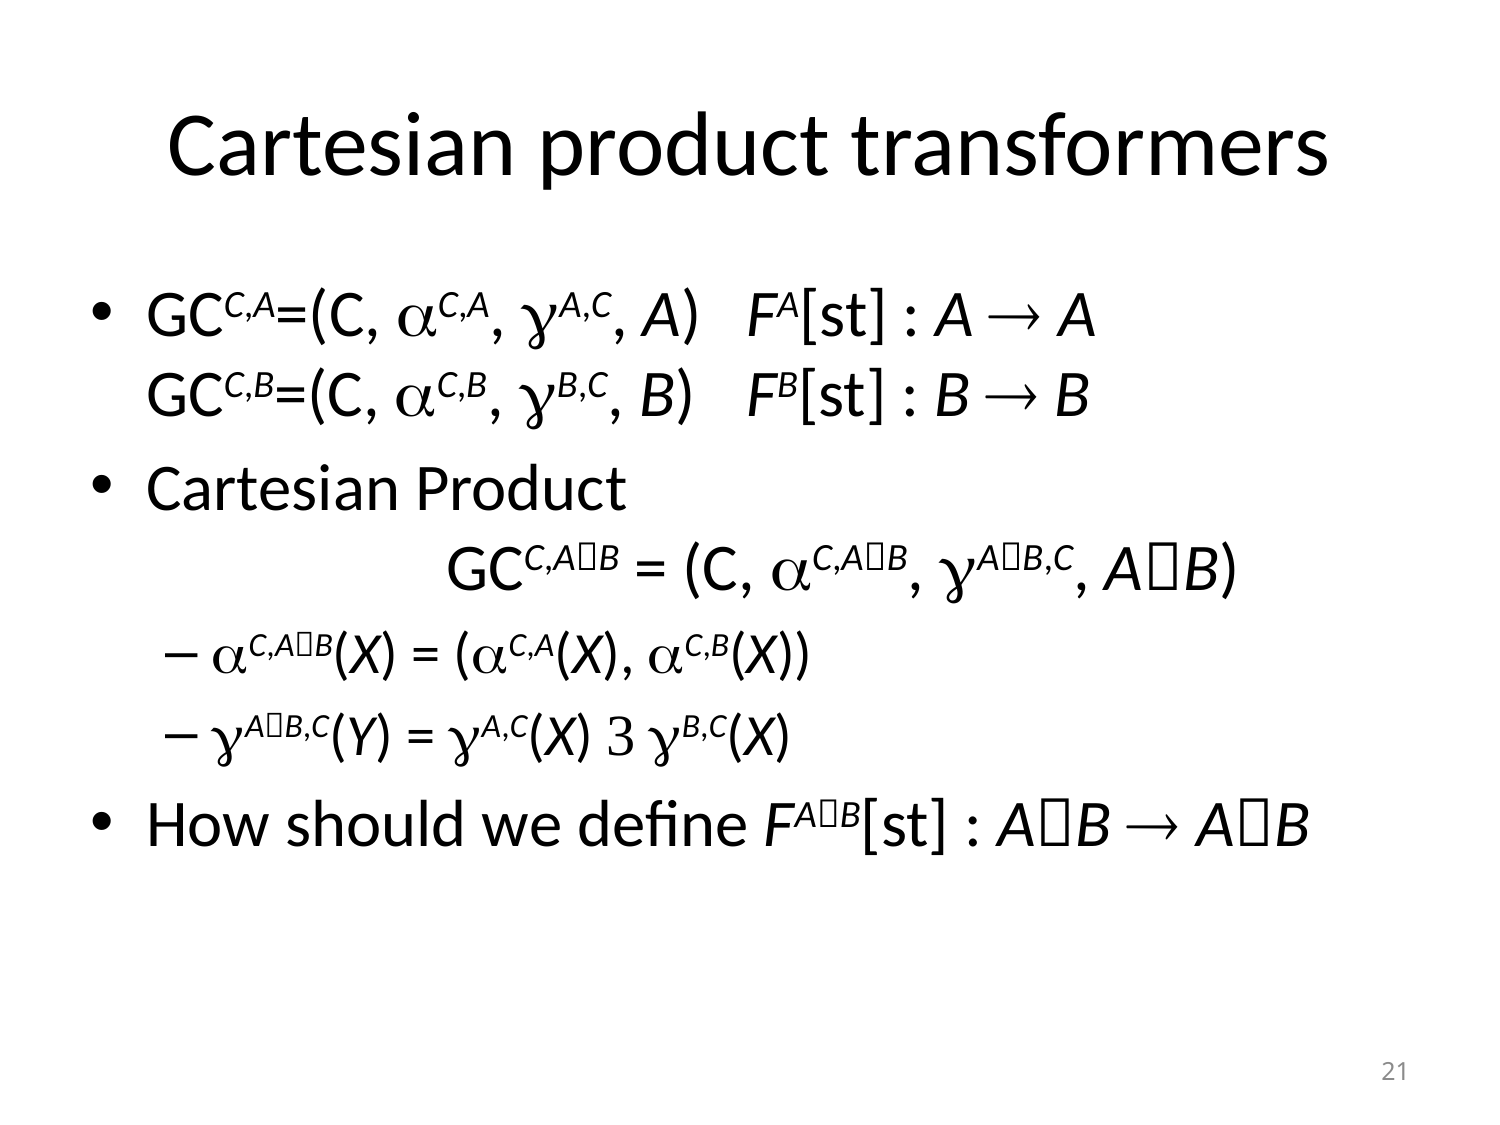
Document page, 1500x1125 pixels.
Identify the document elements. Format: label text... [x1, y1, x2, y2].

title Cartesian product transformers [75, 45, 1425, 233]
list GCC,A=(C, C,A, A,C, A) FA[st] : A  A GCC,B=(C, C,B, B,C, B) FB[st] : B  B Cartesian Product GCC,AB = (C, C,AB, AB,C, AB) C,AB(X) = (C,A(X), C,B(X)) AB,C(Y) = A,C(X)  B,C(X) How should we define FAB[st] : AB  AB [75, 262, 1425, 1005]
slide_number 21 [1074, 1042, 1425, 1103]
